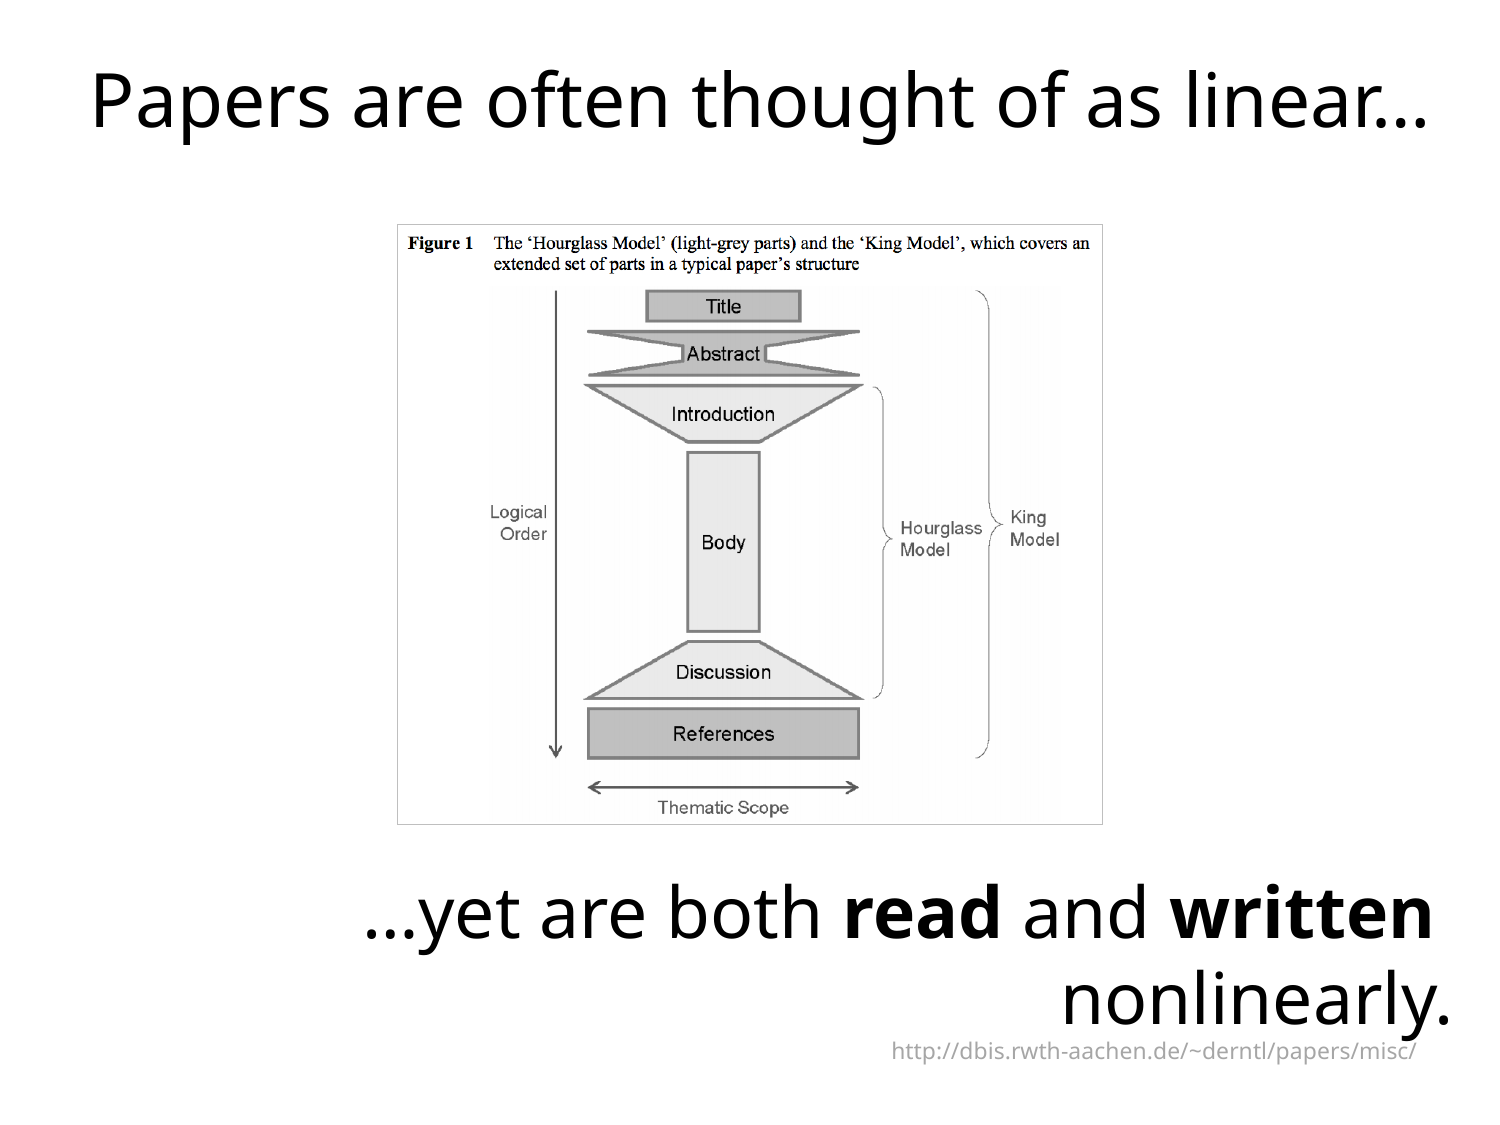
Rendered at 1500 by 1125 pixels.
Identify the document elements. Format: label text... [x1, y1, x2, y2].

text_box Papers are often thought of as linear… [75, 45, 1475, 233]
picture [396, 224, 1104, 826]
text_box …yet are both read and written nonlinearly. [0, 859, 1469, 1048]
text_box http://dbis.rwth-aachen.de/~derntl/papers/misc/ [293, 1048, 1433, 1072]
